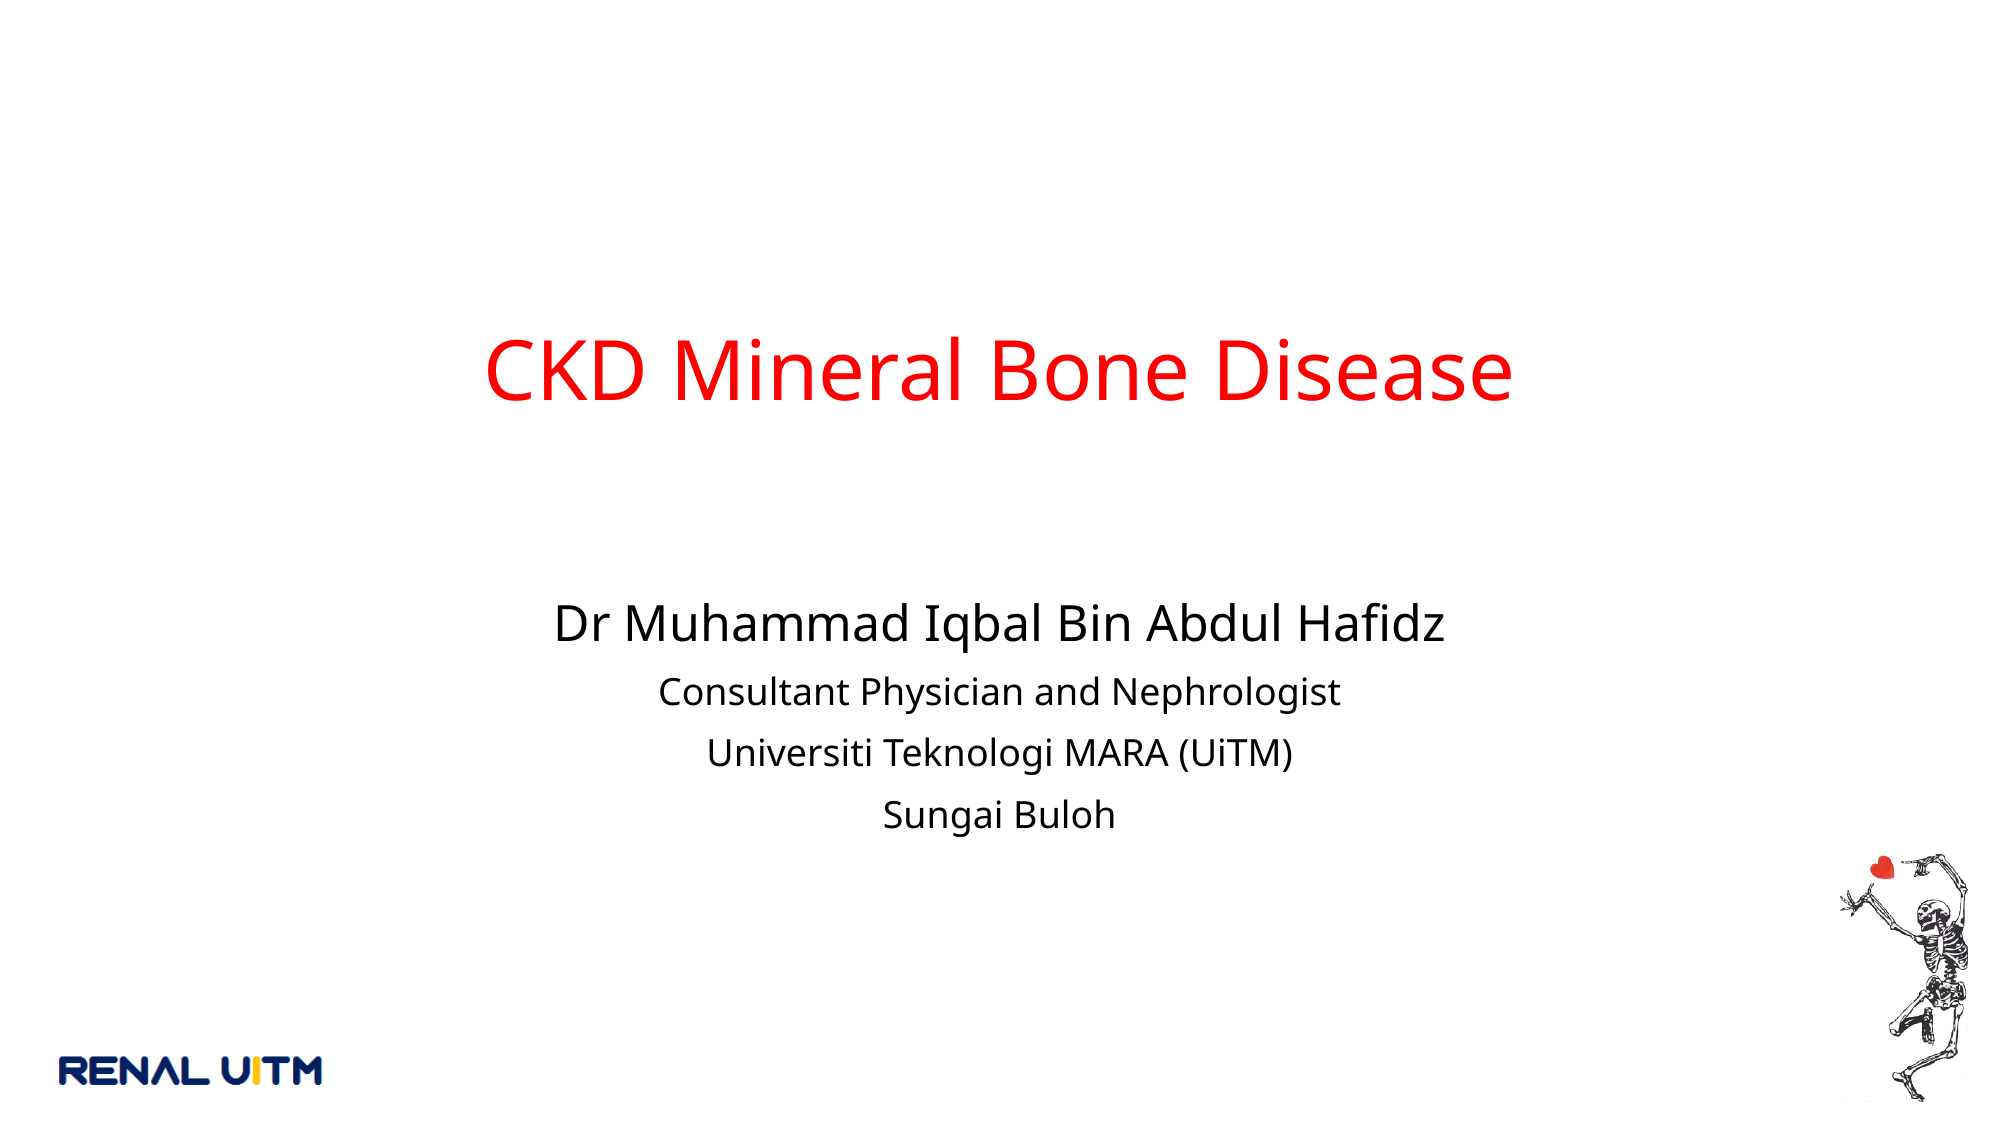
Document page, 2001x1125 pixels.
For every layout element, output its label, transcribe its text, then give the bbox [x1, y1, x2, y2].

subtitle Dr Muhammad Iqbal Bin Abdul Hafidz Consultant Physician and Nephrologist Universiti Teknologi MARA (UiTM) Sungai Buloh [249, 590, 1750, 863]
title CKD Mineral Bone Disease [249, 184, 1750, 576]
picture [1840, 854, 1968, 1102]
picture [32, 1028, 358, 1119]
